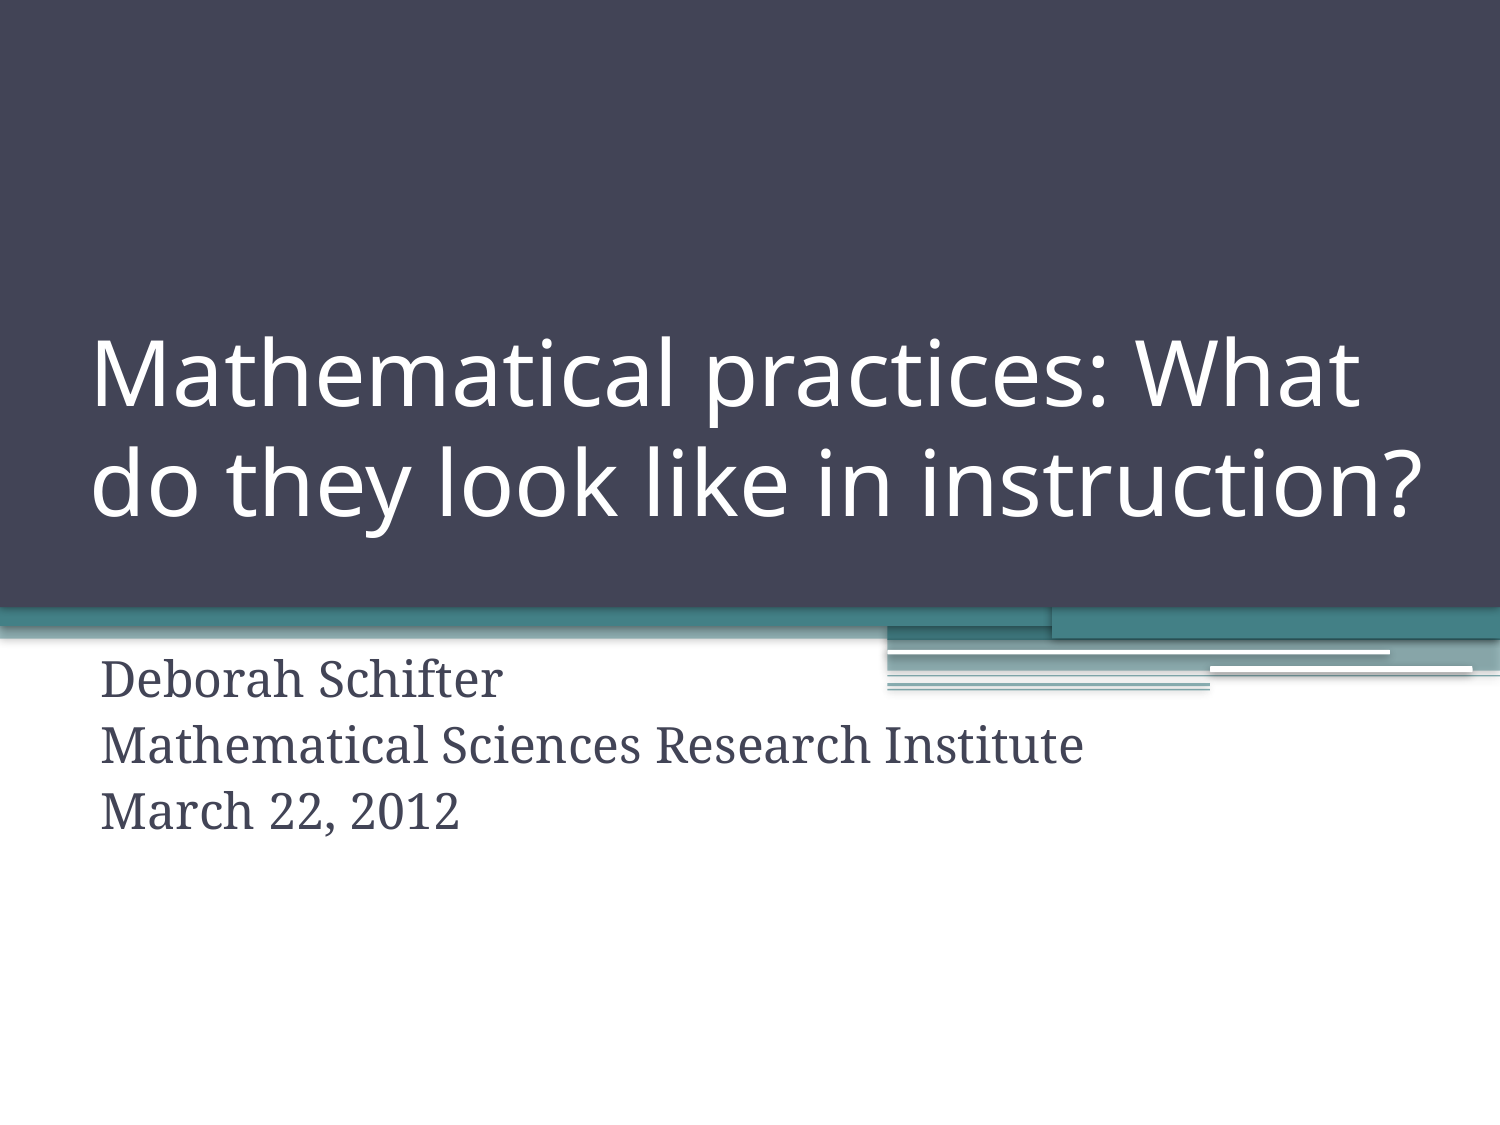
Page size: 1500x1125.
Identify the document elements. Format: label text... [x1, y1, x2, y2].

title Mathematical practices: What do they look like in instruction? [75, 277, 1463, 543]
subtitle Deborah Schifter Mathematical Sciences Research Institute March 22, 2012 [75, 639, 1190, 928]
